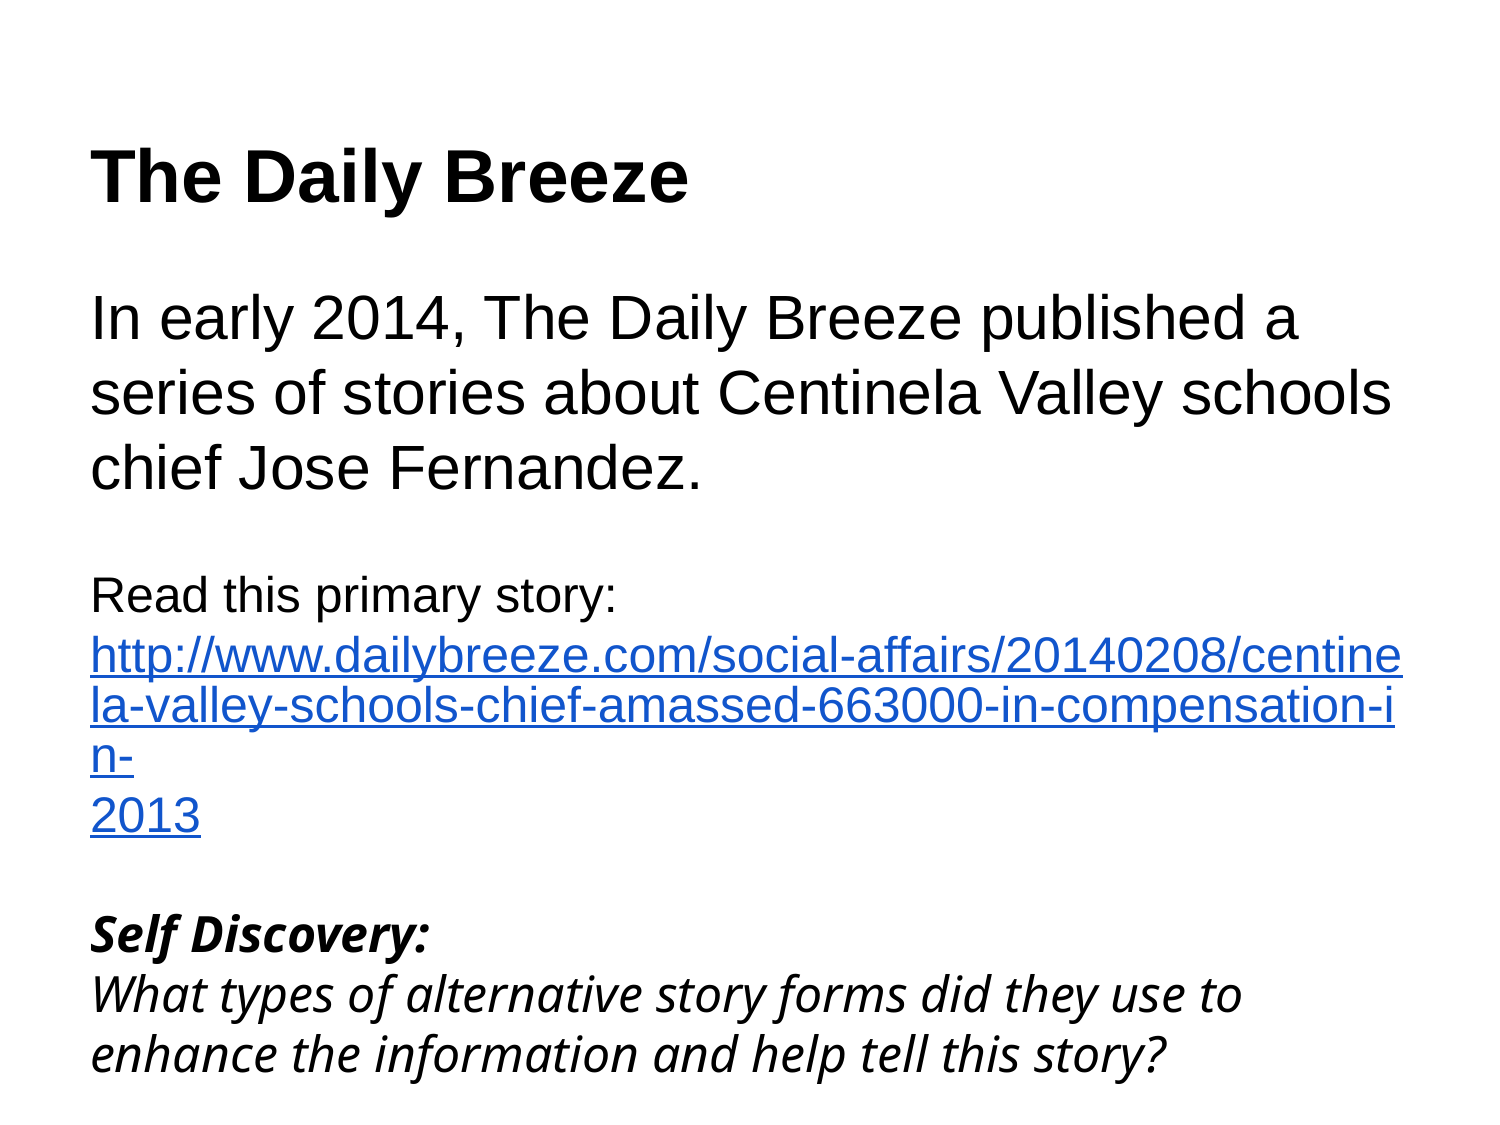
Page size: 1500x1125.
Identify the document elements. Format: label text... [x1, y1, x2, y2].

title The Daily Breeze [75, 45, 1425, 233]
list In early 2014, The Daily Breeze published a series of stories about Centinela Valley schools chief Jose Fernandez. Read this primary story: http://www.dailybreeze.com/social-affairs/20140208/centinela-valley-schools-chief-amassed-663000-in-compensation-in-2013 Self Discovery: What types of alternative story forms did they use to enhance the information and help tell this story? [75, 262, 1425, 1078]
